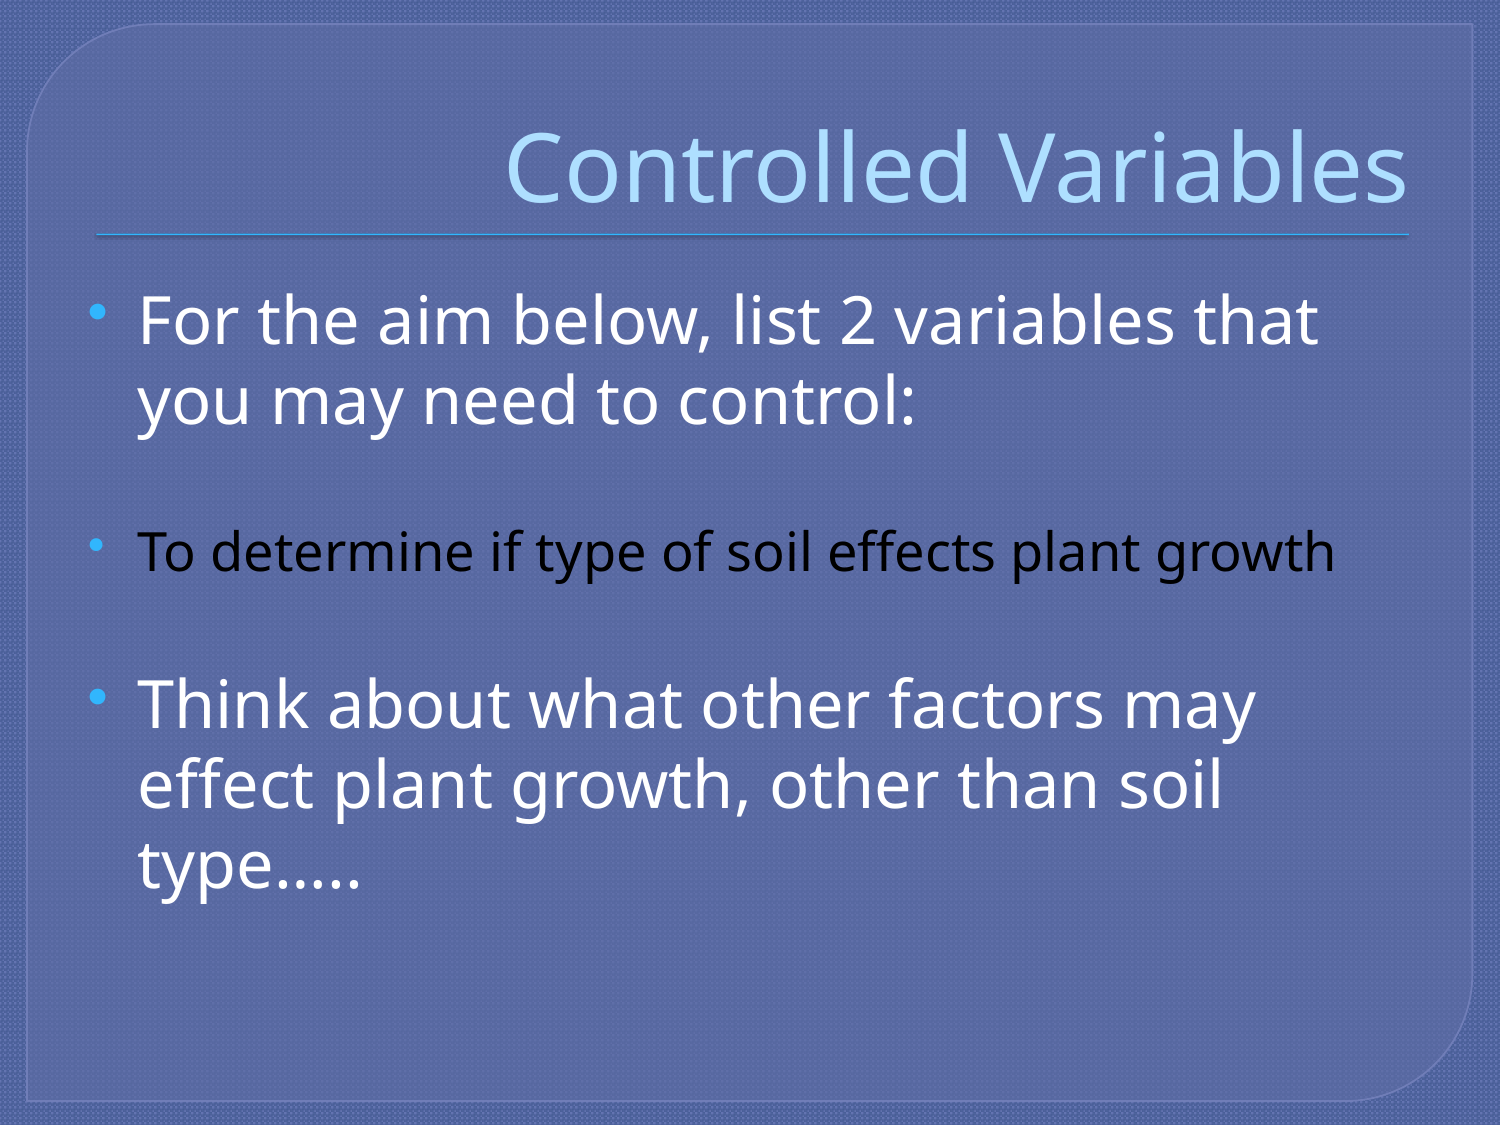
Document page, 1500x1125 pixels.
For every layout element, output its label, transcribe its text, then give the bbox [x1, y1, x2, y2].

title Controlled Variables [75, 41, 1425, 230]
list For the aim below, list 2 variables that you may need to control: To determine if type of soil effects plant growth Think about what other factors may effect plant growth, other than soil type….. [75, 270, 1425, 1013]
